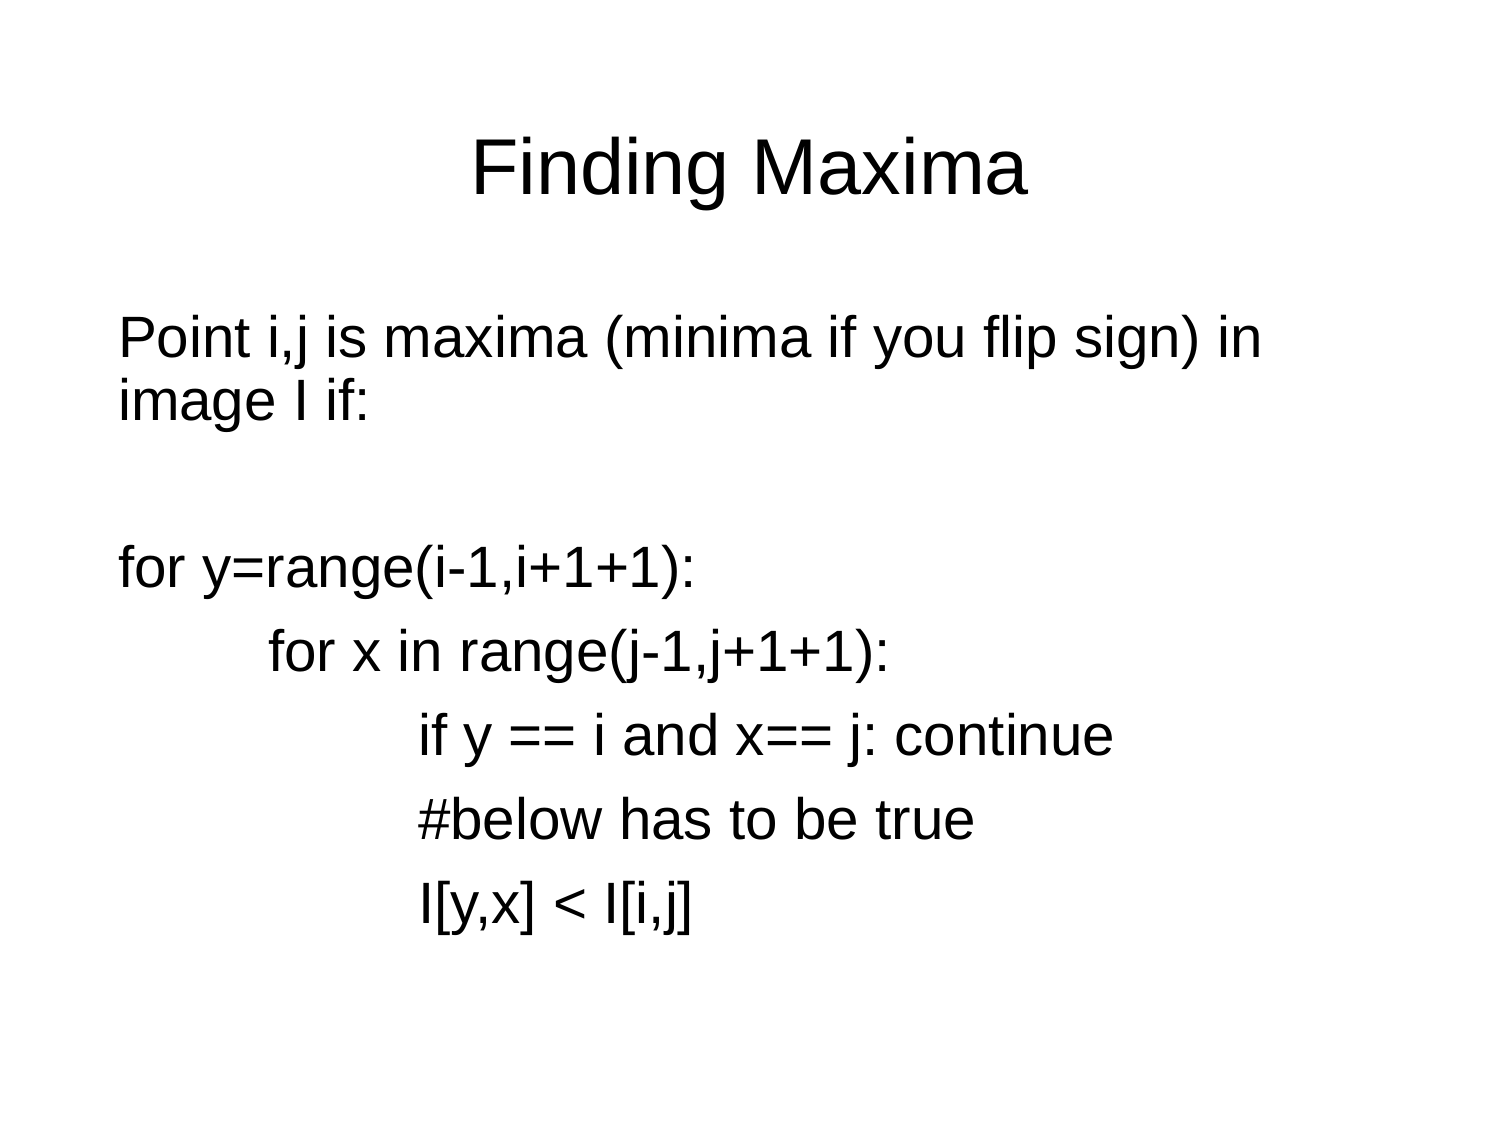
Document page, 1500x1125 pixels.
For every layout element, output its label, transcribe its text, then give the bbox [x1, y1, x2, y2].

title Finding Maxima [103, 59, 1397, 278]
list Point i,j is maxima (minima if you flip sign) in image I if: for y=range(i-1,i+1+1): for x in range(j-1,j+1+1): if y == i and x== j: continue #below has to be true I[y,x] < I[i,j] [103, 299, 1397, 1014]
